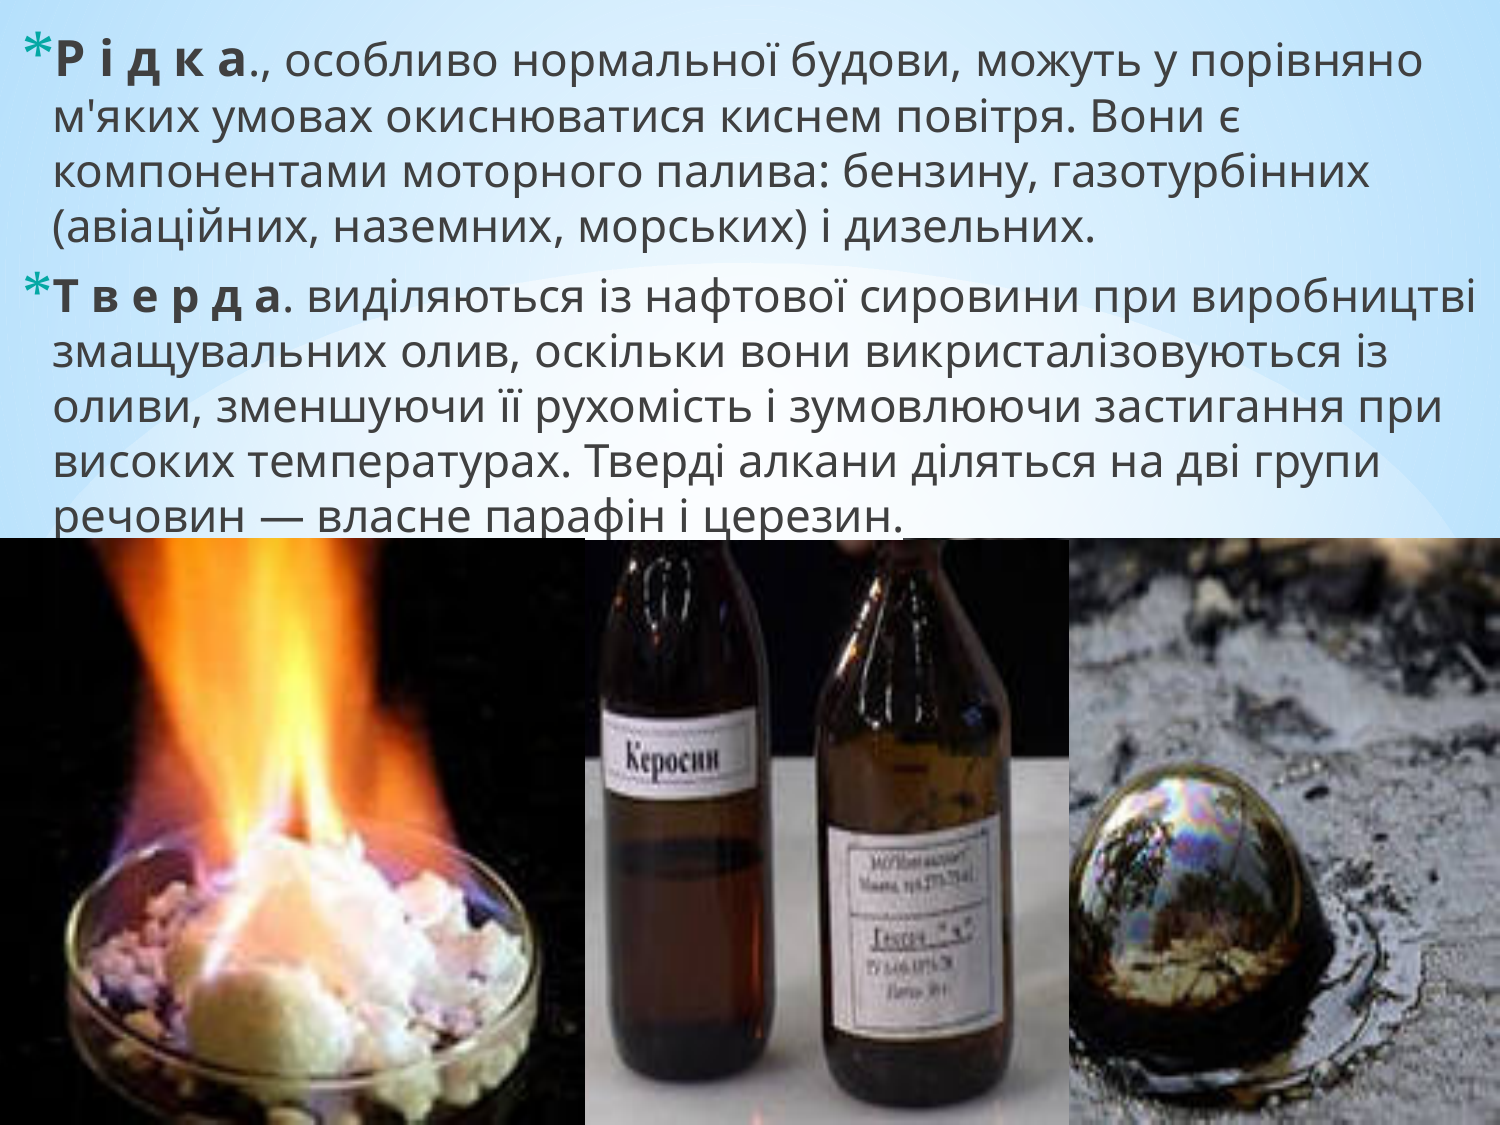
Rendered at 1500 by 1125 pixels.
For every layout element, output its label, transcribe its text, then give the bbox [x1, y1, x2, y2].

list Р і д к а., особливо нормальної будови, можуть у порівняно м'яких умовах окиснюватися киснем повітря. Вони є компонентами моторного палива: бензину, газотурбінних (авіаційних, наземних, морських) і дизельних. Т в е р д а. виділяються із нафтової сировини при виробництві змащувальних олив, оскільки вони викристалізовуються із оливи, зменшуючи її рухомість і зумовлюючи застигання при високих температурах. Тверді алкани діляться на дві групи речовин — власне парафін і церезин. [0, 19, 1500, 538]
picture [0, 538, 1500, 1125]
